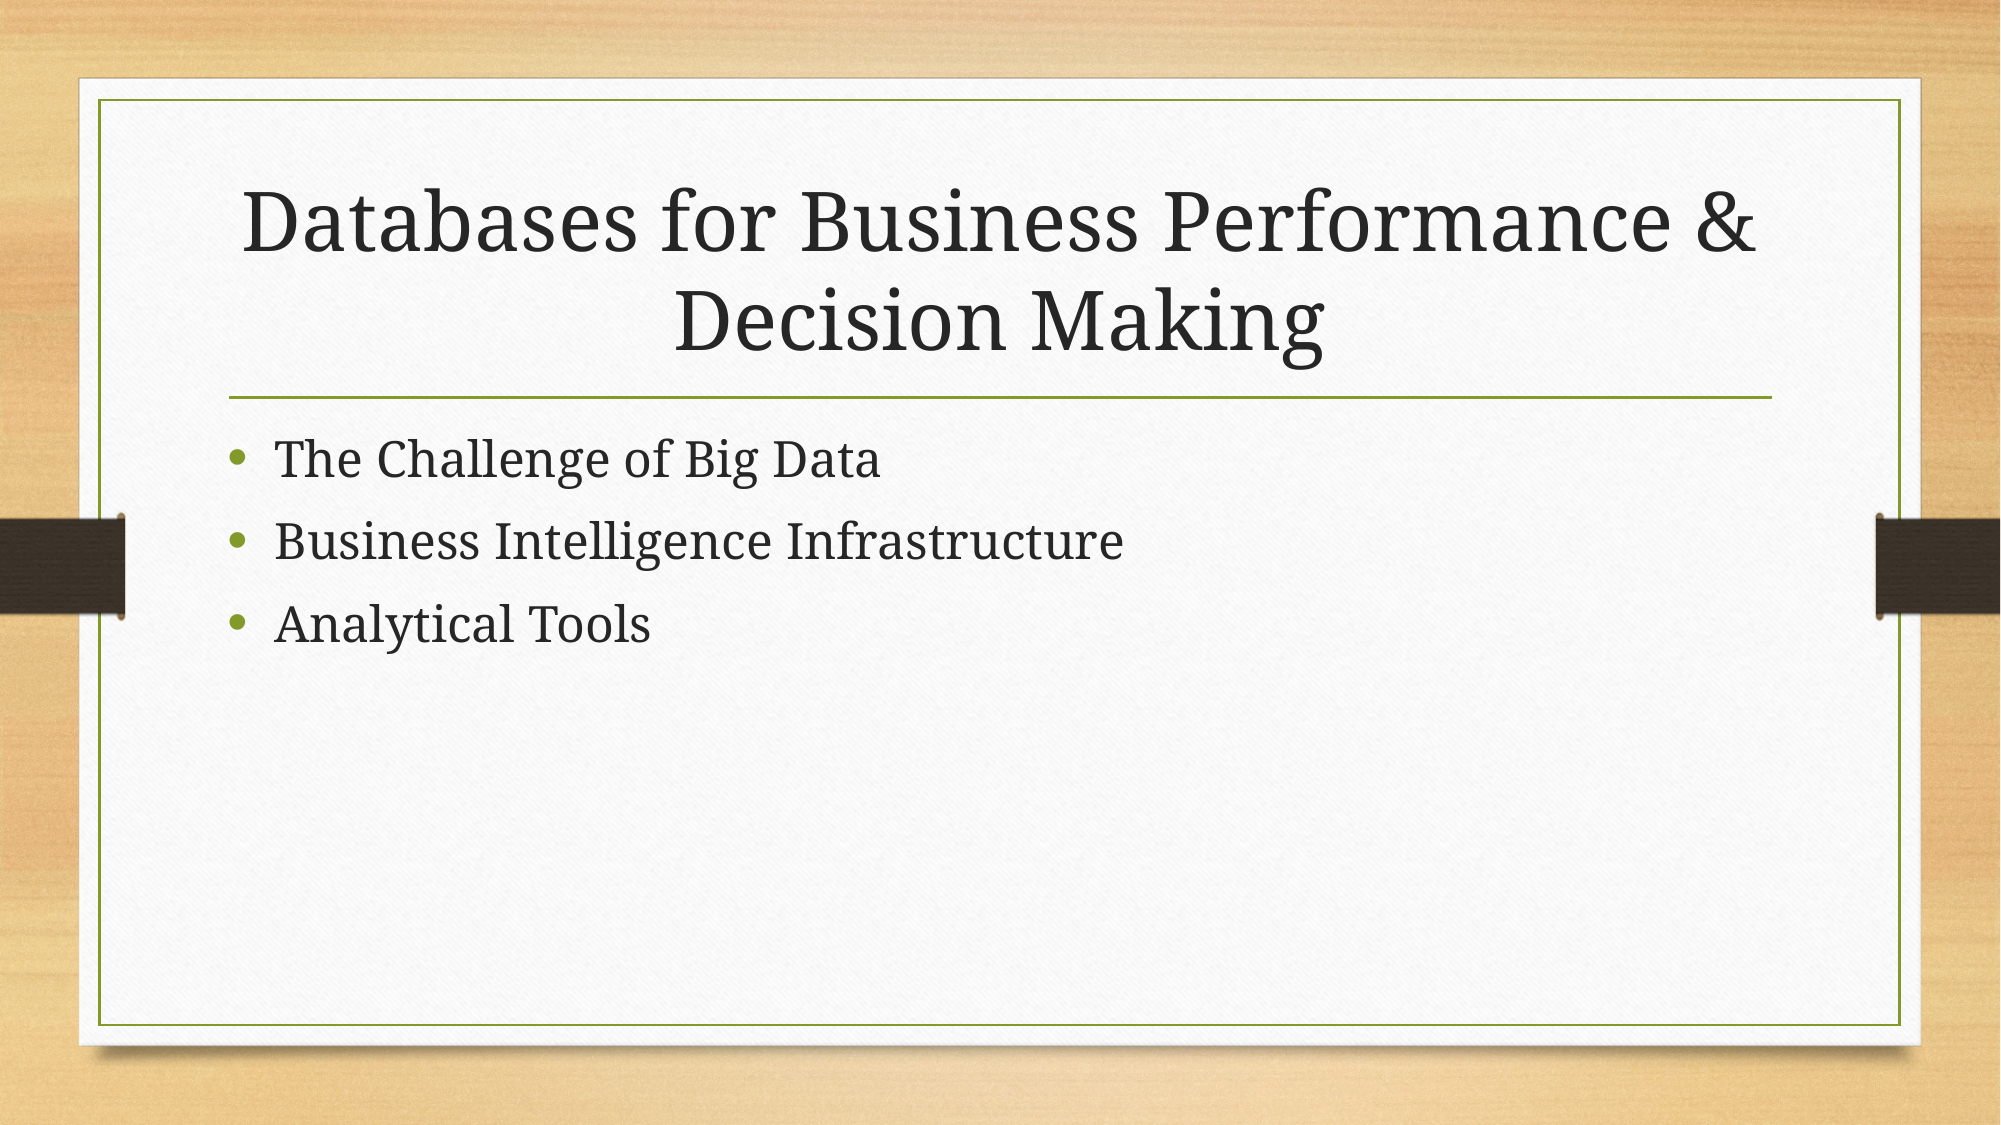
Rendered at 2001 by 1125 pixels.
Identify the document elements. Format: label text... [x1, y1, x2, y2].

title Databases for Business Performance & Decision Making [212, 161, 1788, 375]
picture [0, 0, 2001, 1125]
list The Challenge of Big Data Business Intelligence Infrastructure Analytical Tools [212, 419, 1788, 964]
